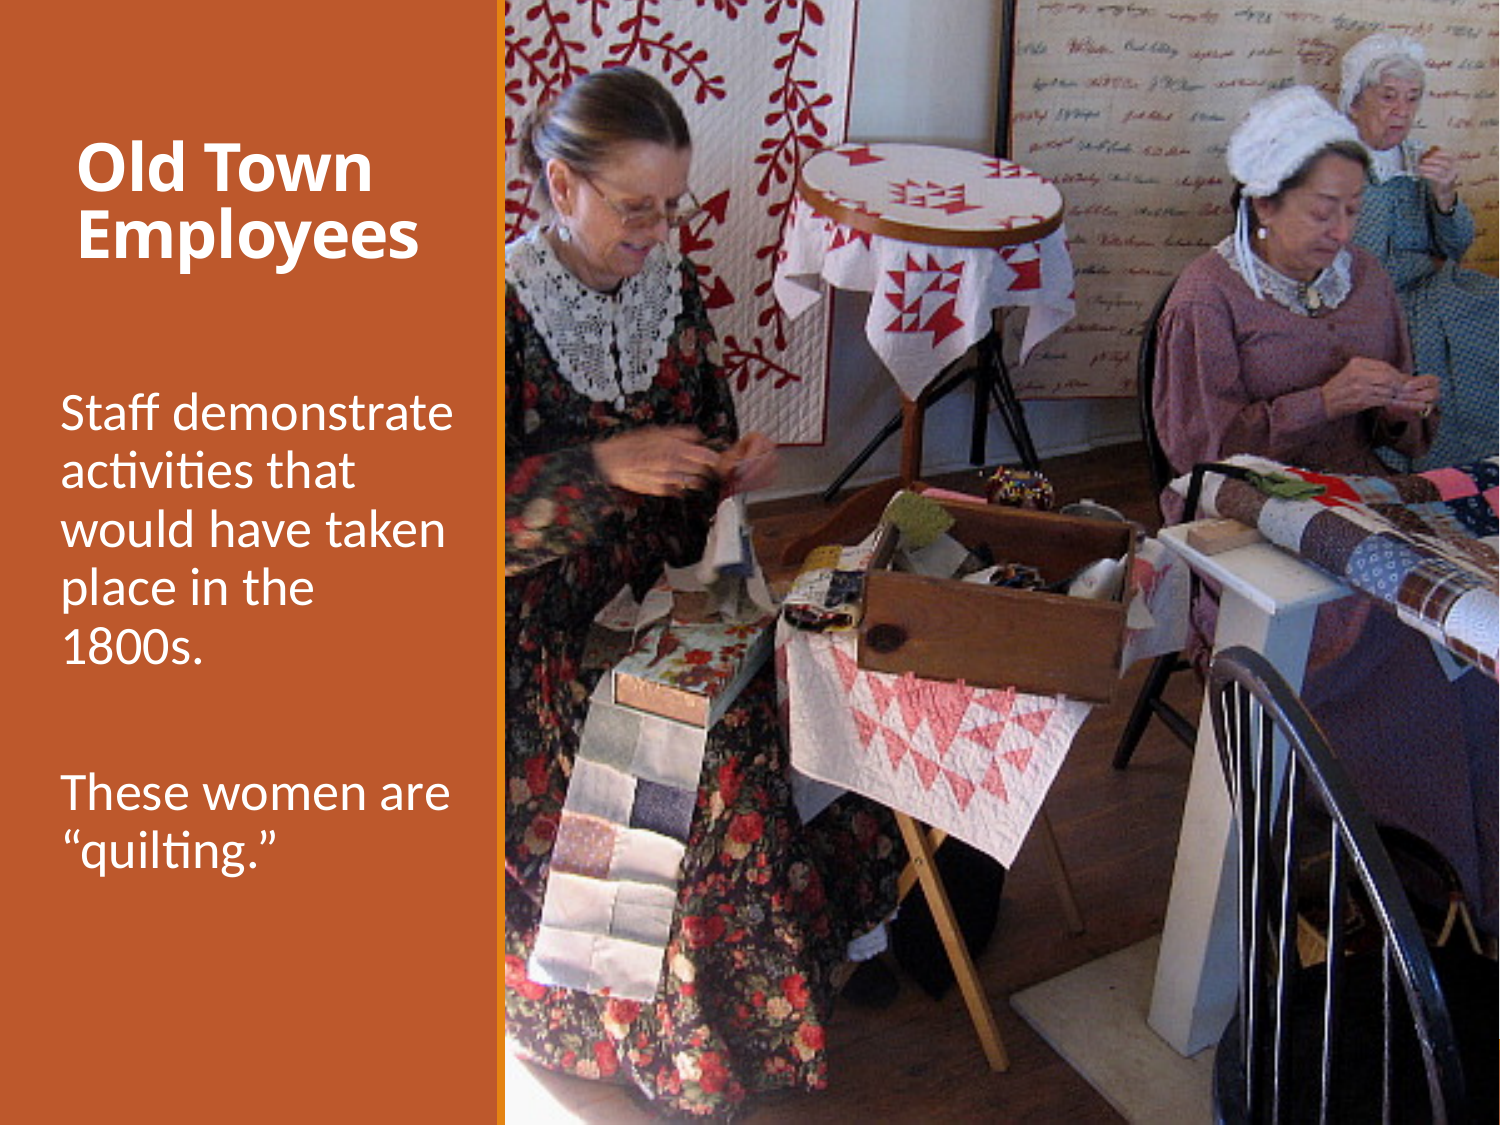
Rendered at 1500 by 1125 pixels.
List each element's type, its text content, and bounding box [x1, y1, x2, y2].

title Old Town Employees [60, 84, 441, 281]
picture [500, 0, 1500, 1125]
list Staff demonstrate activities that would have taken place in the 1800s. These women are “quilting.” [45, 328, 476, 1078]
text_box [0, 0, 496, 1125]
